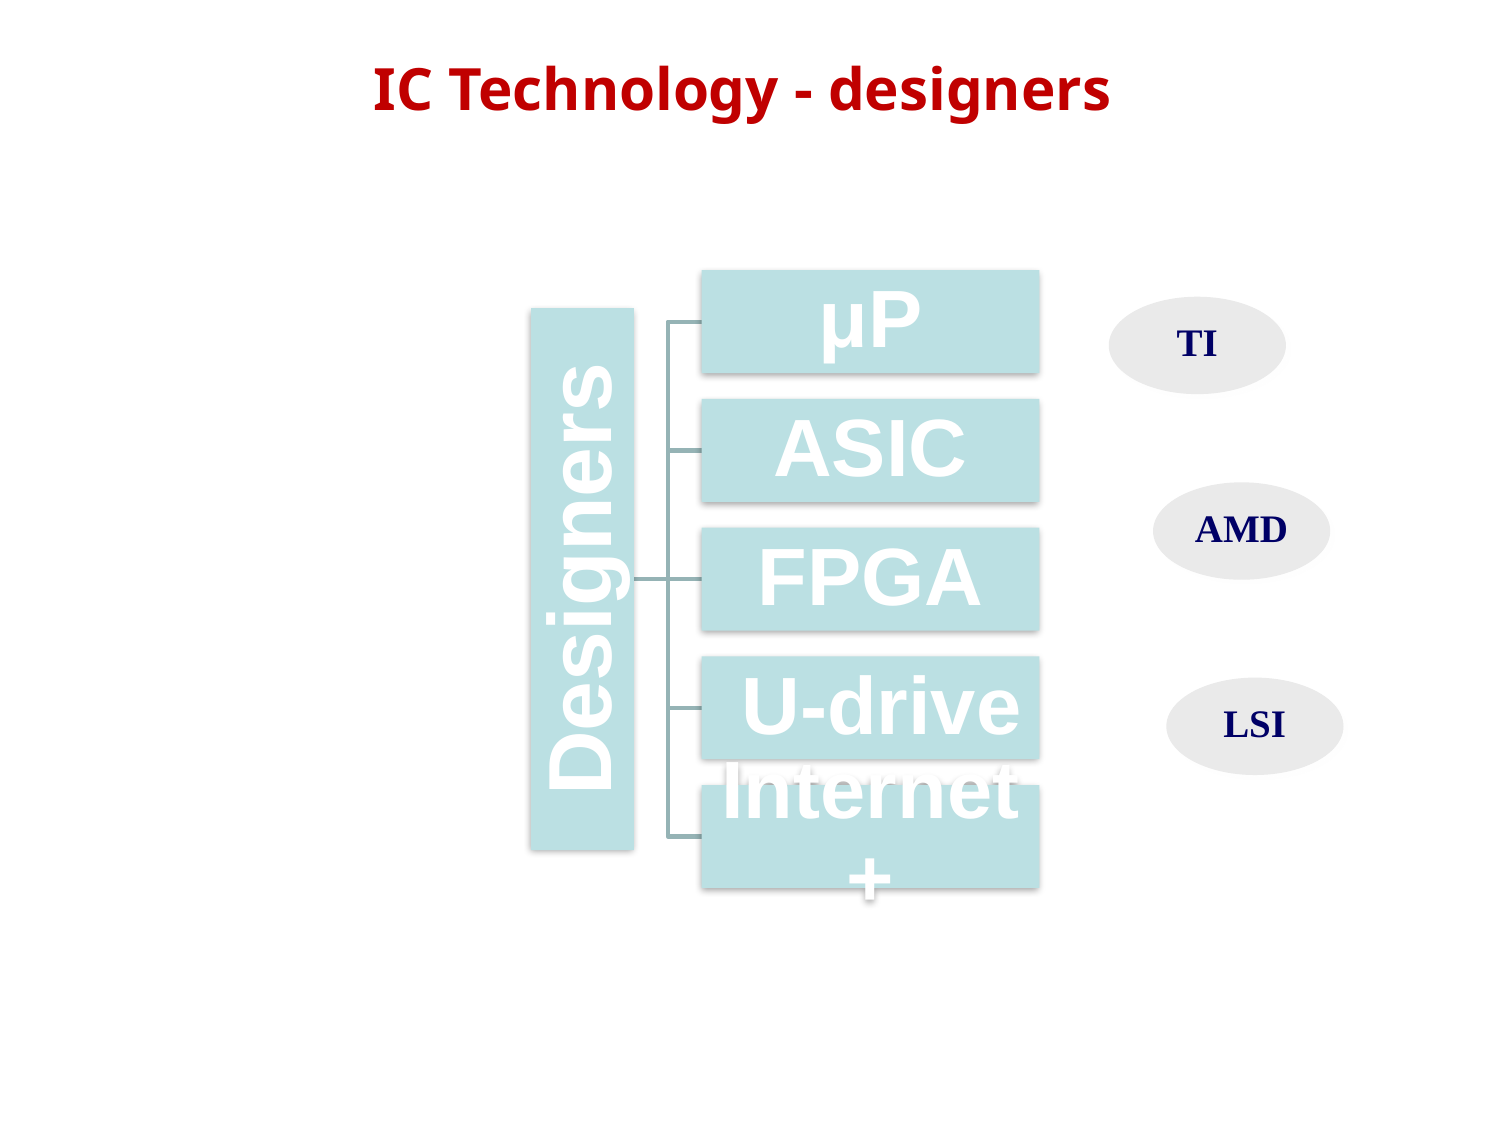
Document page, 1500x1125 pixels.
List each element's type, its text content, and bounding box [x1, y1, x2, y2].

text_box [435, 269, 1135, 889]
text_box LSI [1166, 677, 1344, 776]
text_box TI [1140, 296, 1286, 395]
title IC Technology - designers [75, 45, 1425, 185]
text_box AMD [1153, 482, 1331, 580]
